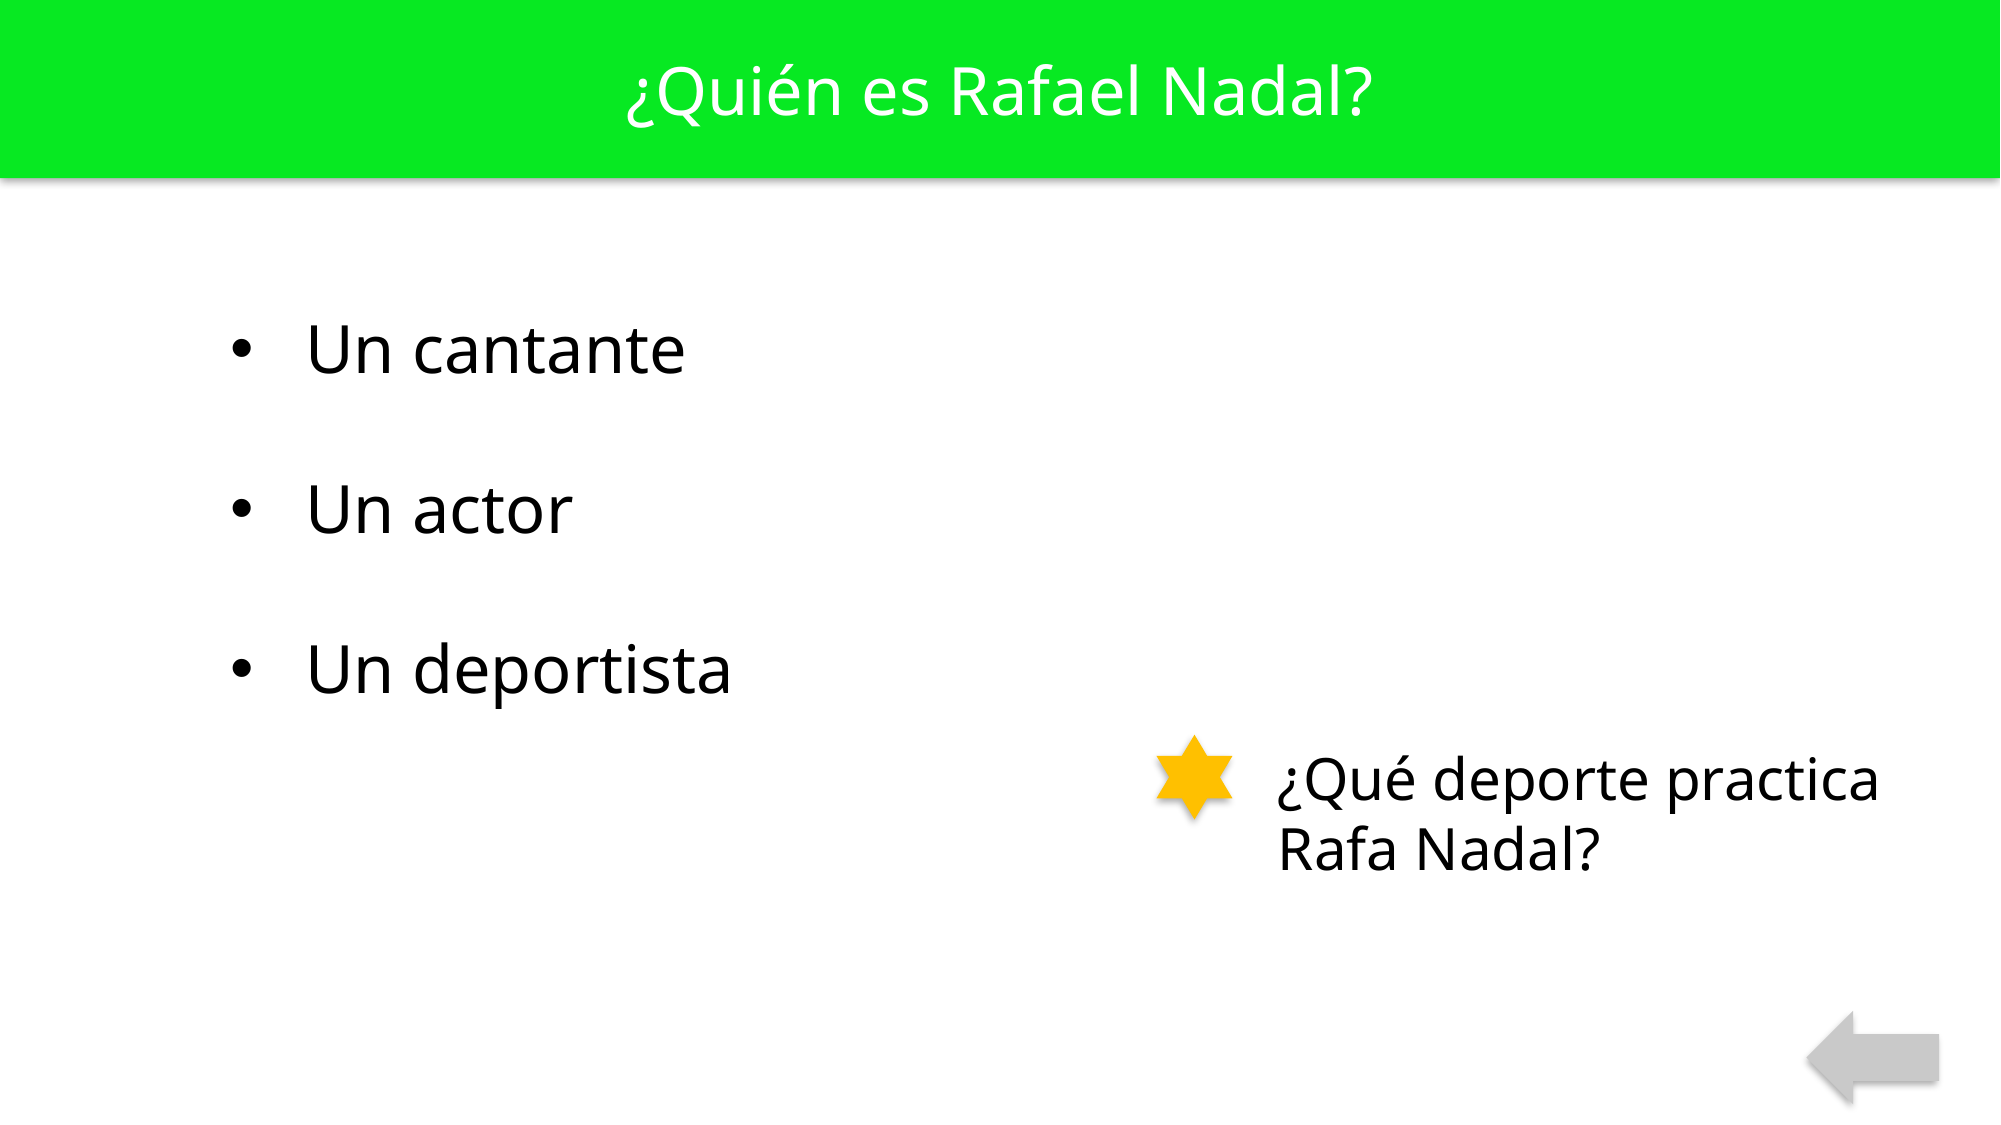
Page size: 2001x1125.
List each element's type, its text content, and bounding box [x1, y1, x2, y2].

text_box Un cantante Un actor Un deportista [215, 299, 1694, 715]
text_box [1804, 1008, 1941, 1107]
text_box ¿Qué deporte practica Rafa Nadal? [1263, 734, 1905, 890]
text_box [1154, 732, 1235, 822]
text_box ¿Quién es Rafael Nadal? [0, 0, 2000, 179]
